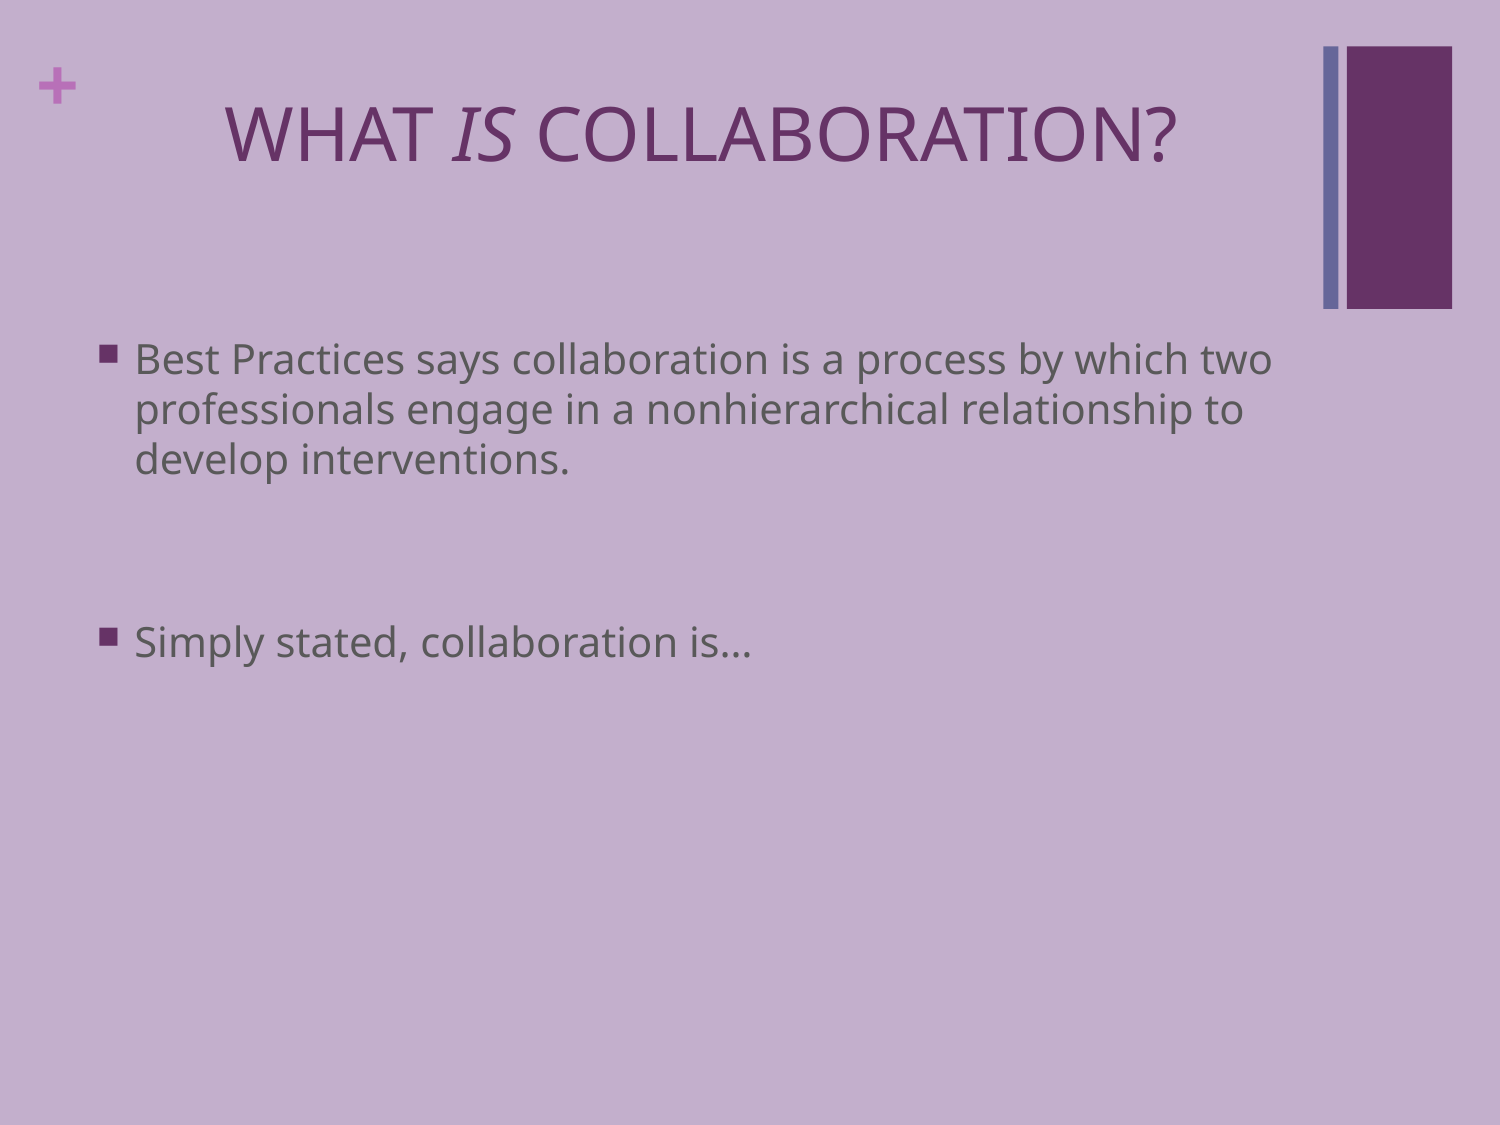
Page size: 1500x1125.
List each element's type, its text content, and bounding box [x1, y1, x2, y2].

list Best Practices says collaboration is a process by which two professionals engage in a nonhierarchical relationship to develop interventions. Simply stated, collaboration is… [81, 324, 1322, 1005]
title What is collaboration? [81, 79, 1322, 263]
